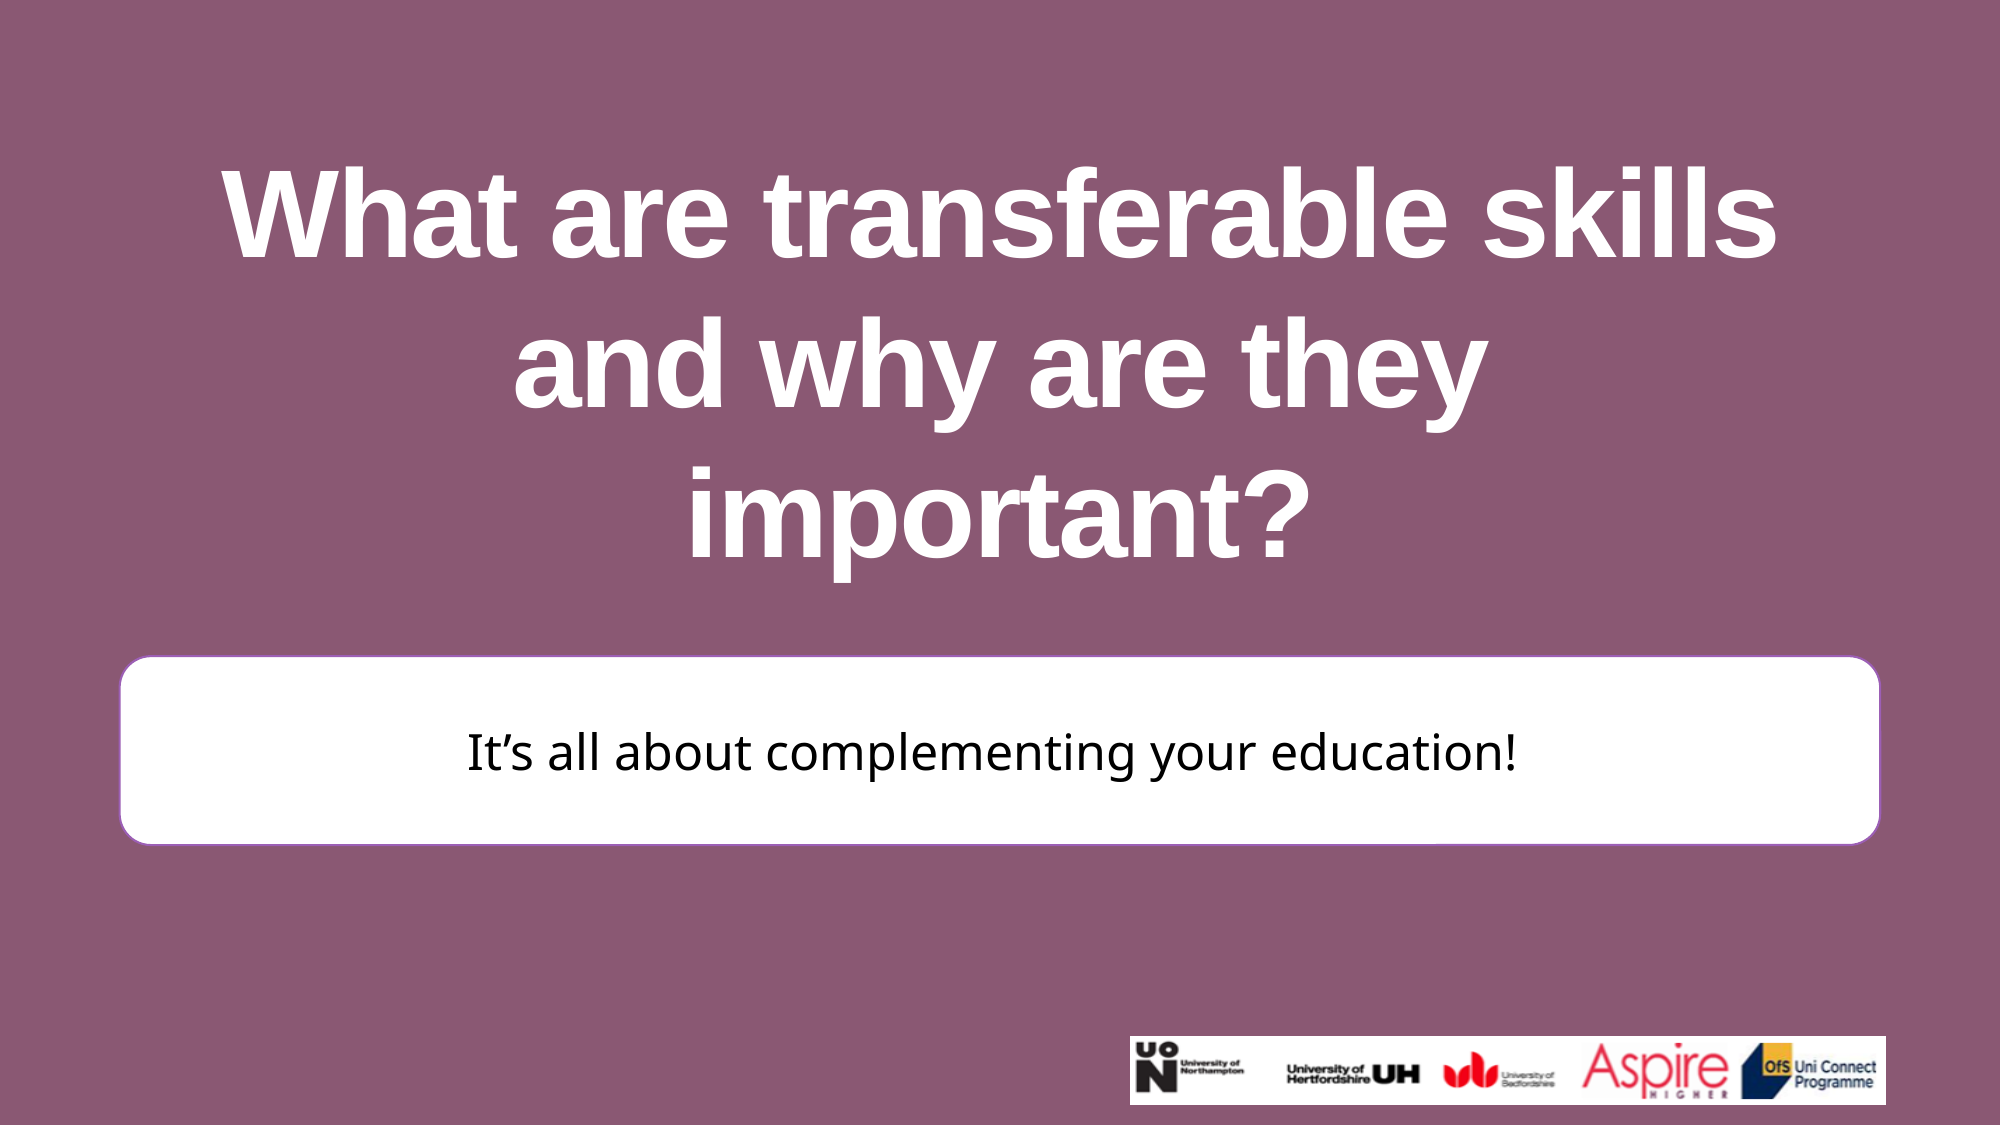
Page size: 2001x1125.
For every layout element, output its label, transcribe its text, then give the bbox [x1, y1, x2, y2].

text_box It’s all about complementing your education! [118, 655, 1882, 847]
text_box What are transferable skills and why are they important? [182, 124, 1818, 590]
picture [1130, 1036, 1886, 1105]
